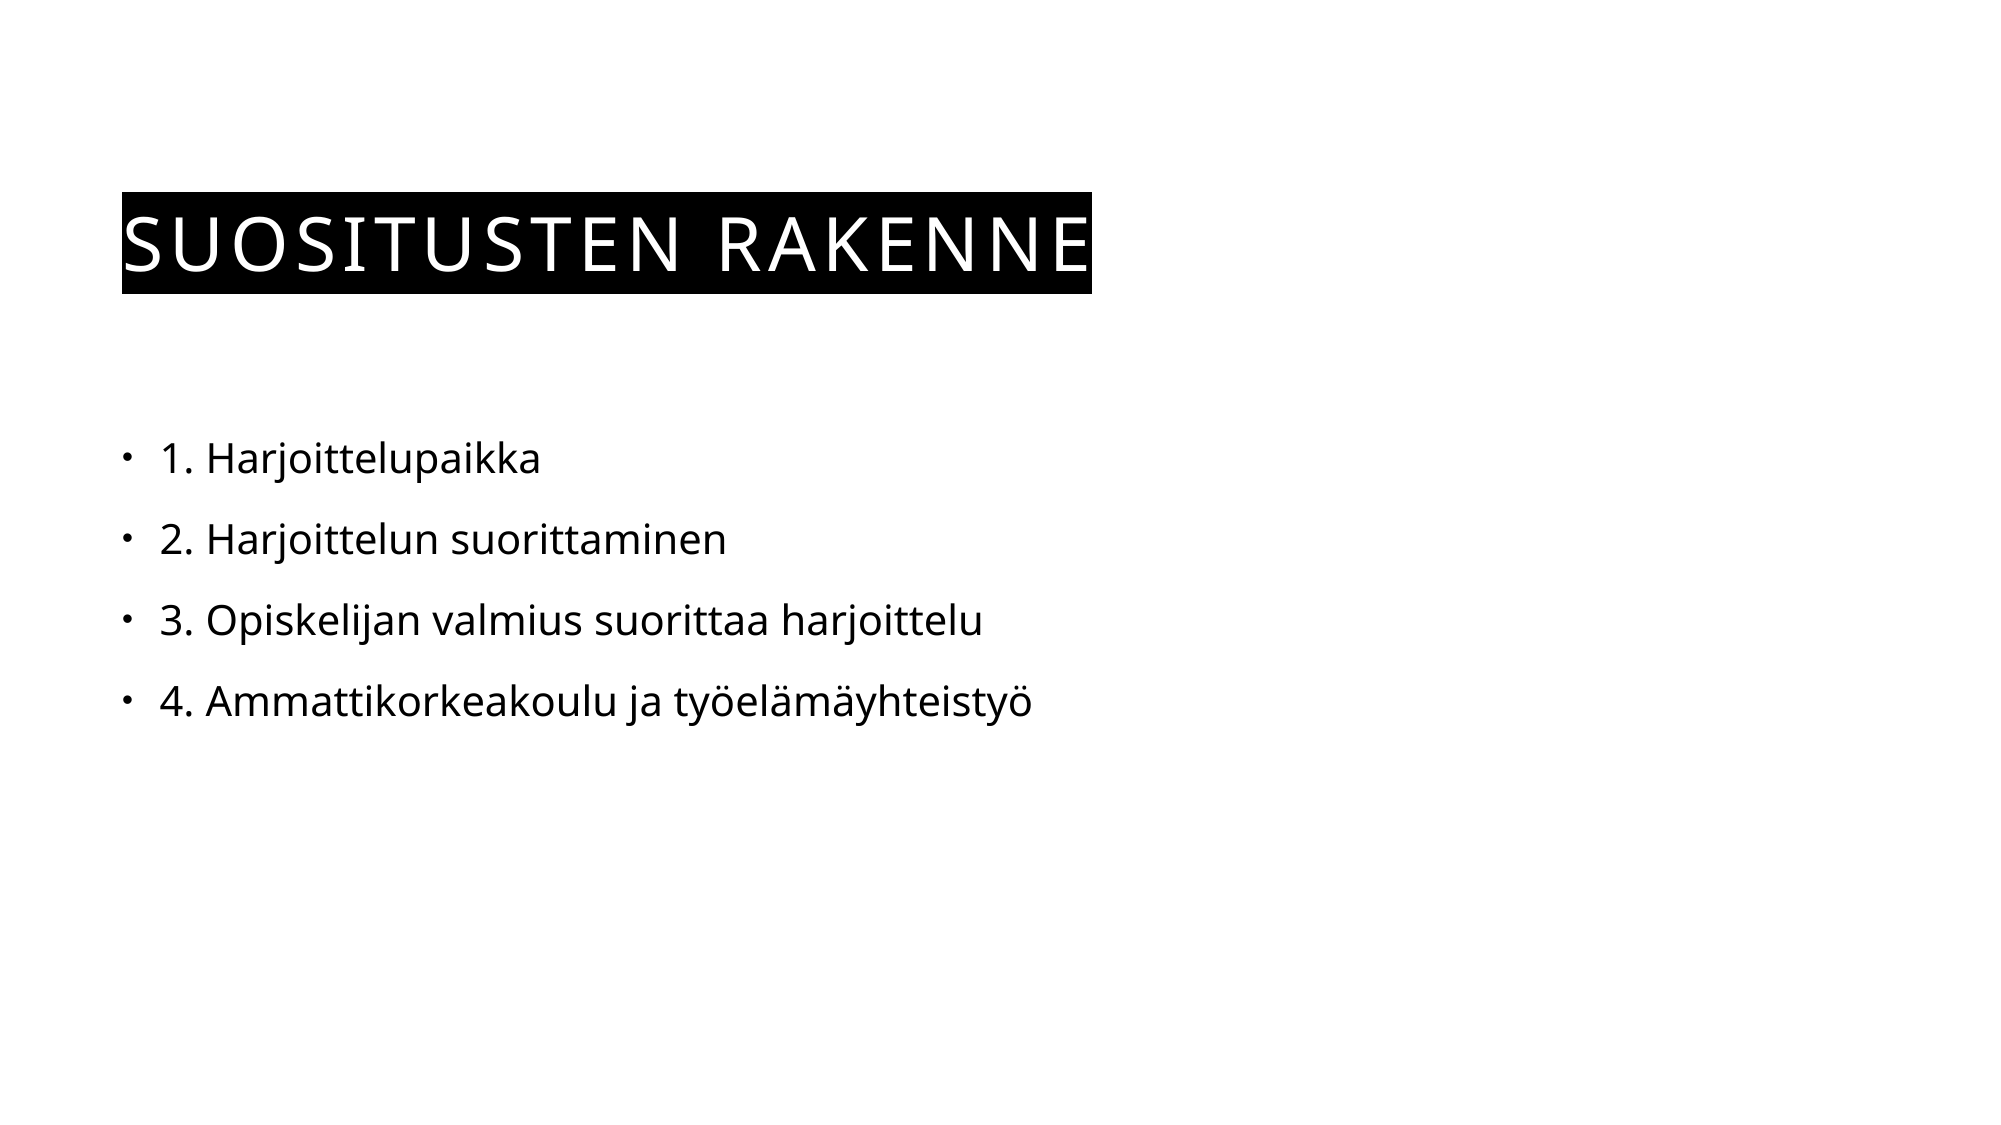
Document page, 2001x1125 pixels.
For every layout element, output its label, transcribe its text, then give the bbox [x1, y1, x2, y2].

title Suositusten rakenne [107, 106, 1850, 295]
list 1. Harjoittelupaikka 2. Harjoittelun suorittaminen 3. Opiskelijan valmius suorittaa harjoittelu 4. Ammattikorkeakoulu ja työelämäyhteistyö [107, 343, 1850, 975]
